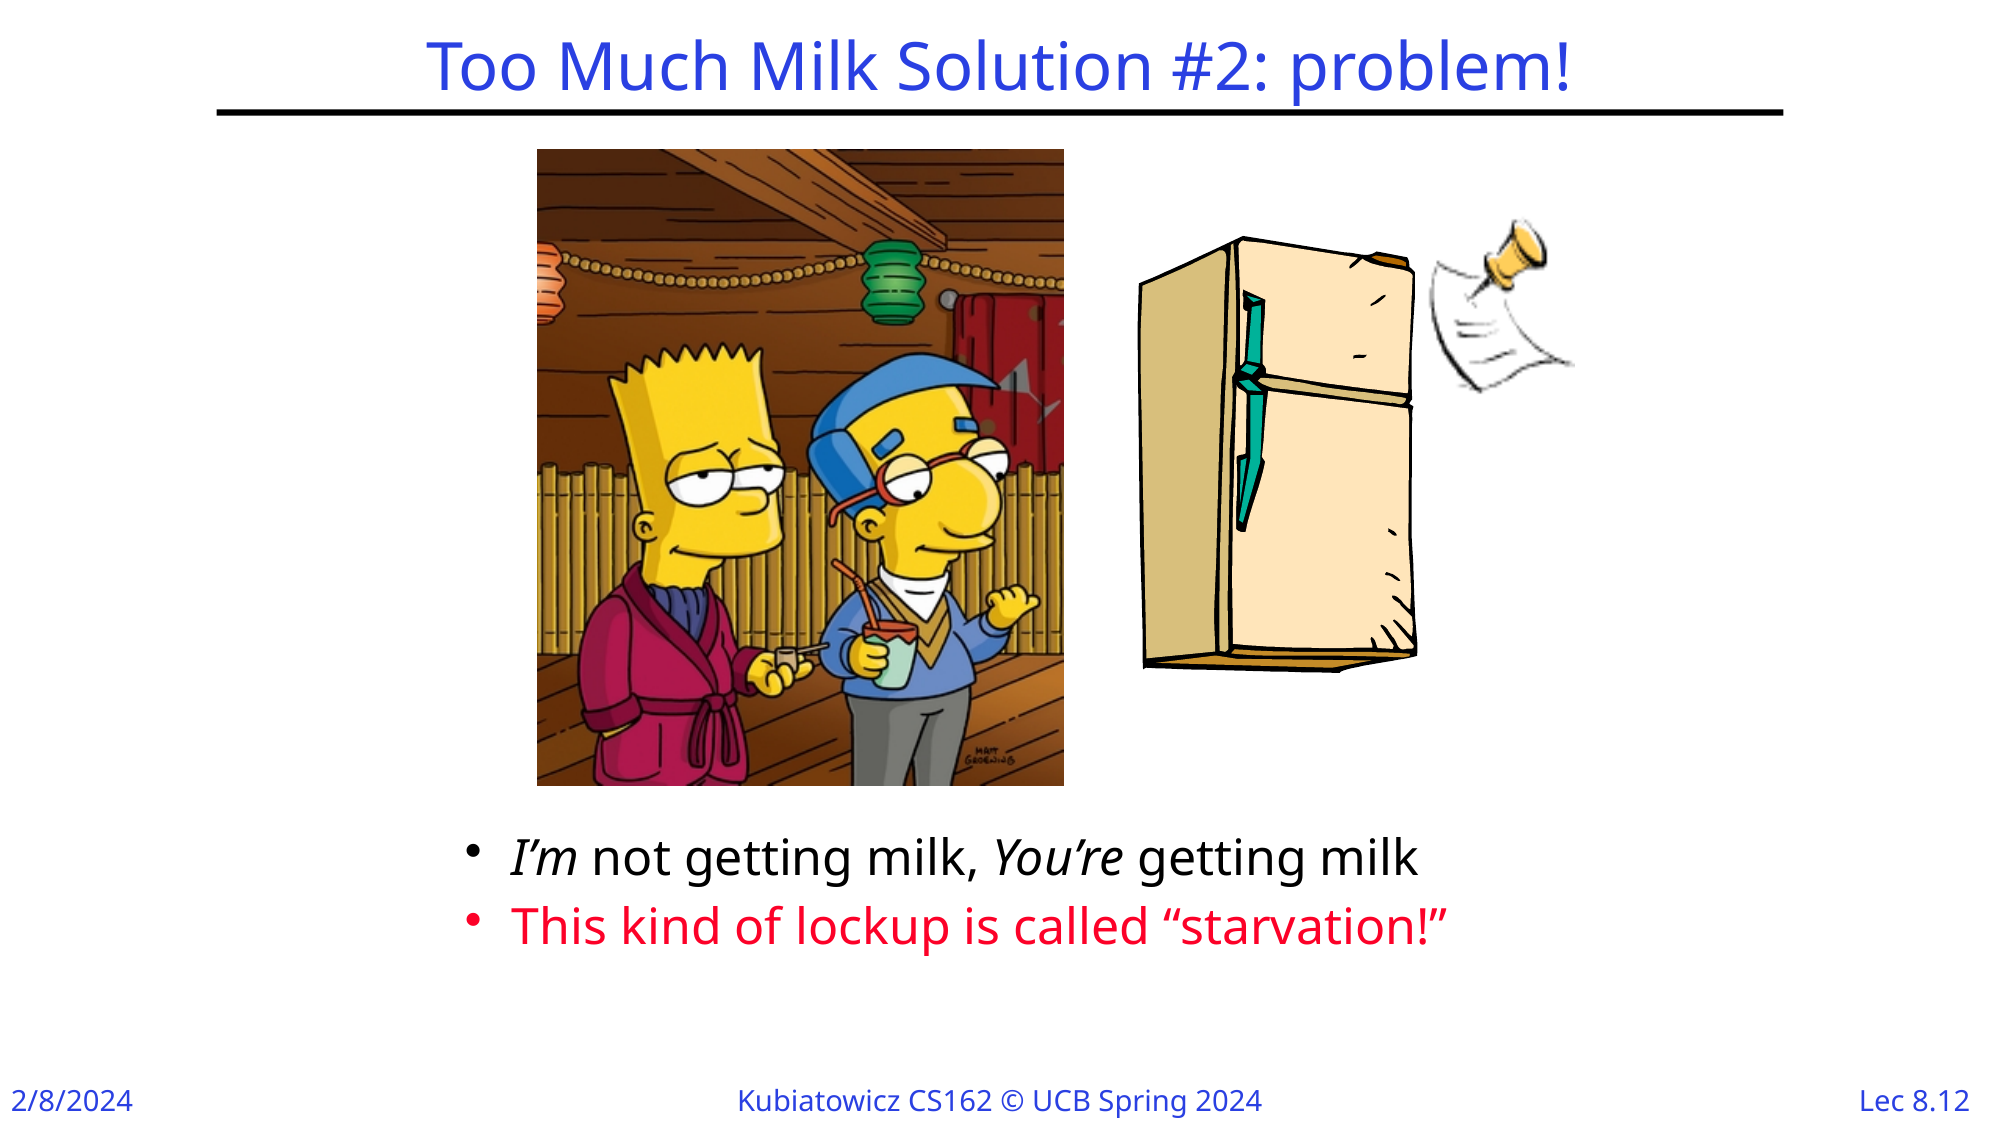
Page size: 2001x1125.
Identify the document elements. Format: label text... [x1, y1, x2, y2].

picture [537, 149, 1065, 787]
title Too Much Milk Solution #2: problem! [216, 24, 1784, 113]
list I’m not getting milk, You’re getting milk This kind of lockup is called “starvation!” [450, 825, 1600, 1038]
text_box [1137, 212, 1576, 676]
